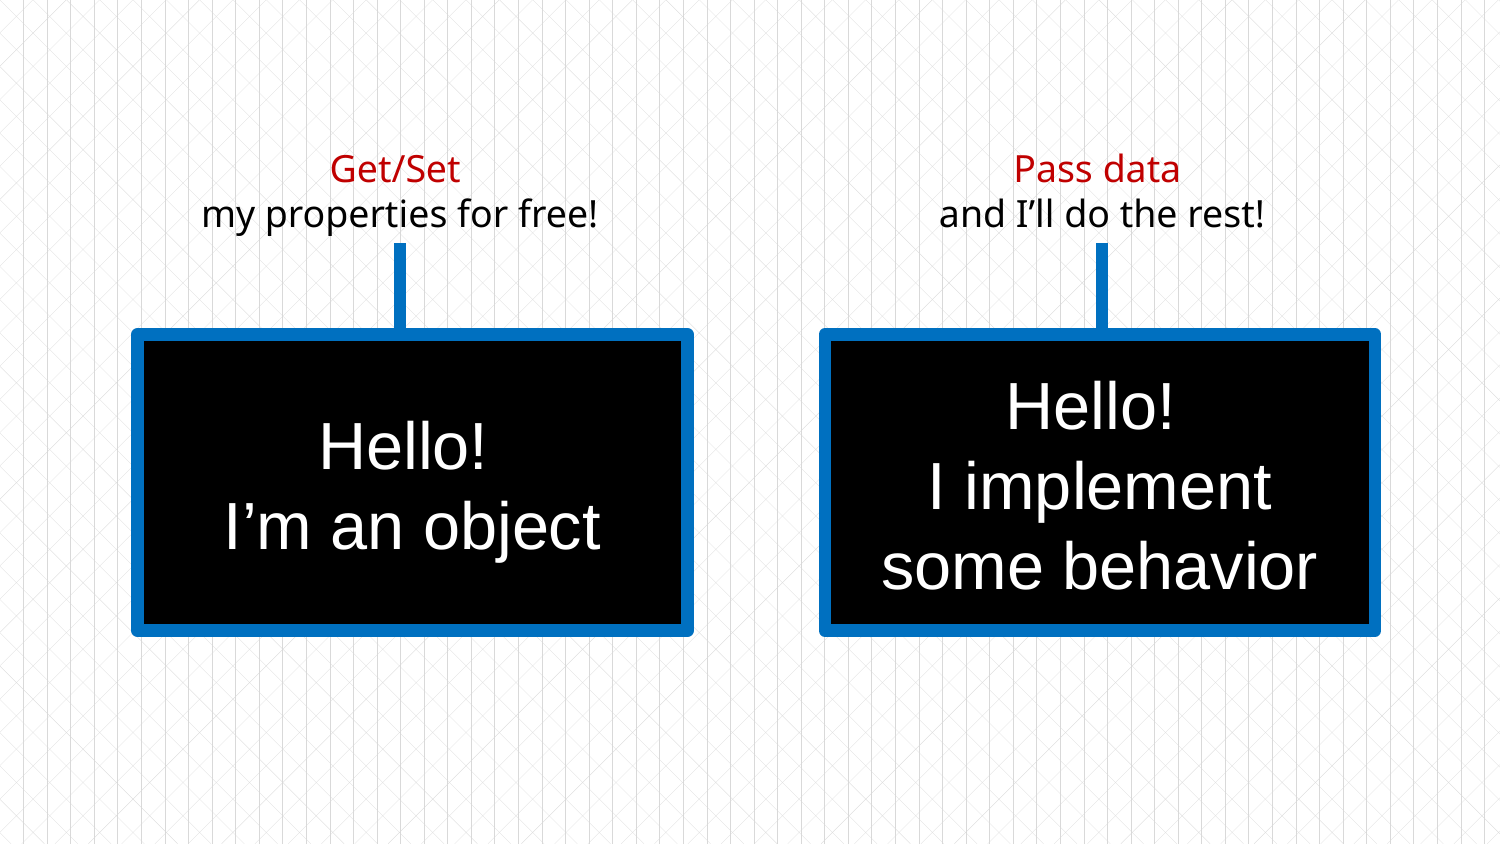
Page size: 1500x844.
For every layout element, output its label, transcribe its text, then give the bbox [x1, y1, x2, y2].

text_box Hello! I’m an object [135, 332, 689, 633]
text_box Get/Set my properties for free! [186, 137, 614, 242]
text_box Pass data and I’ll do the rest! [924, 137, 1280, 243]
text_box Hello! I implement some behavior [823, 332, 1377, 633]
